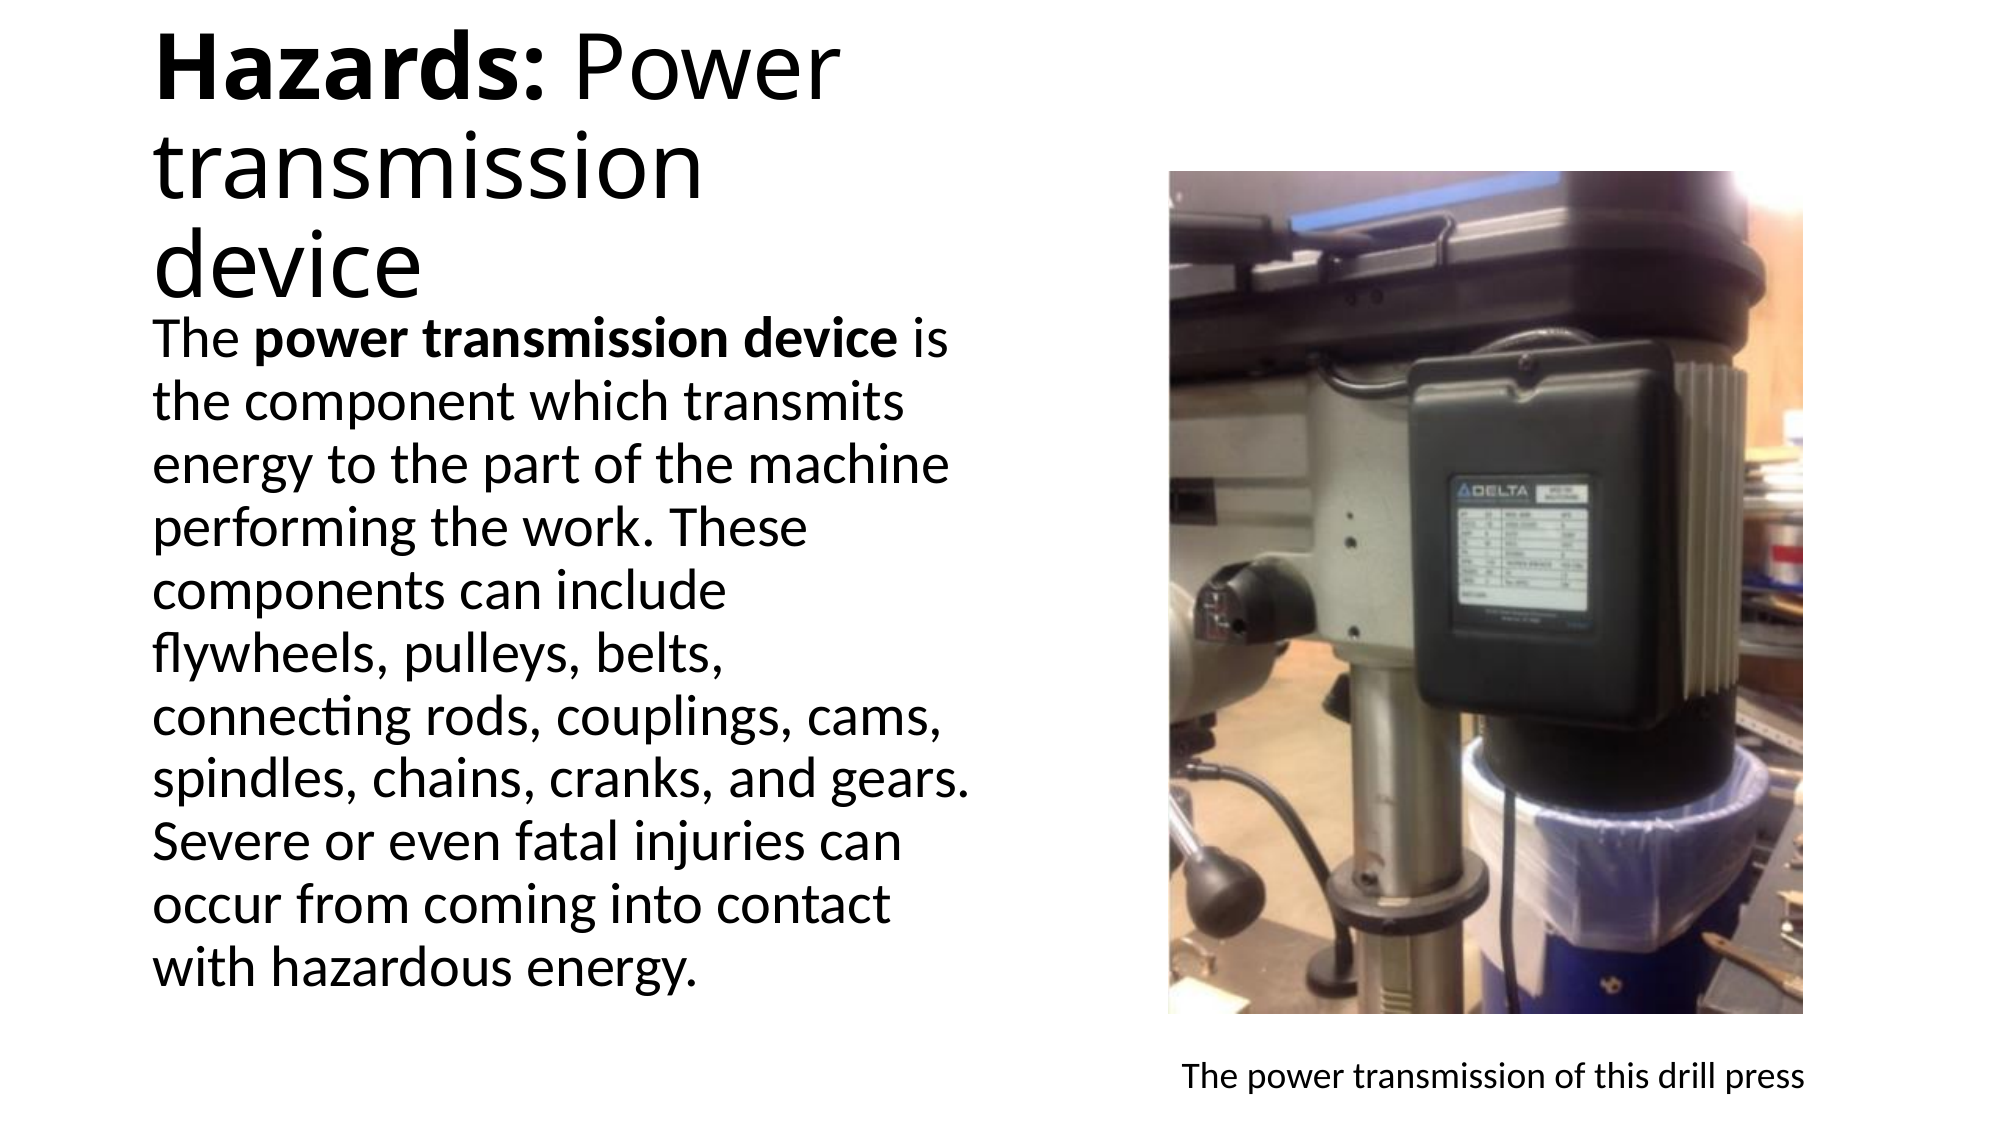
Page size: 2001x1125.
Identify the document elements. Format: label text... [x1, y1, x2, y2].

list The power transmission device is the component which transmits energy to the part of the machine performing the work. These components can include flywheels, pulleys, belts, connecting rods, couplings, cams, spindles, chains, cranks, and gears. Severe or even fatal injuries can occur from coming into contact with hazardous energy. [137, 299, 988, 1014]
title Hazards: Power transmission device [137, 59, 988, 278]
text_box The power transmission of this drill press [1089, 1043, 1899, 1104]
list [1168, 171, 1803, 1014]
